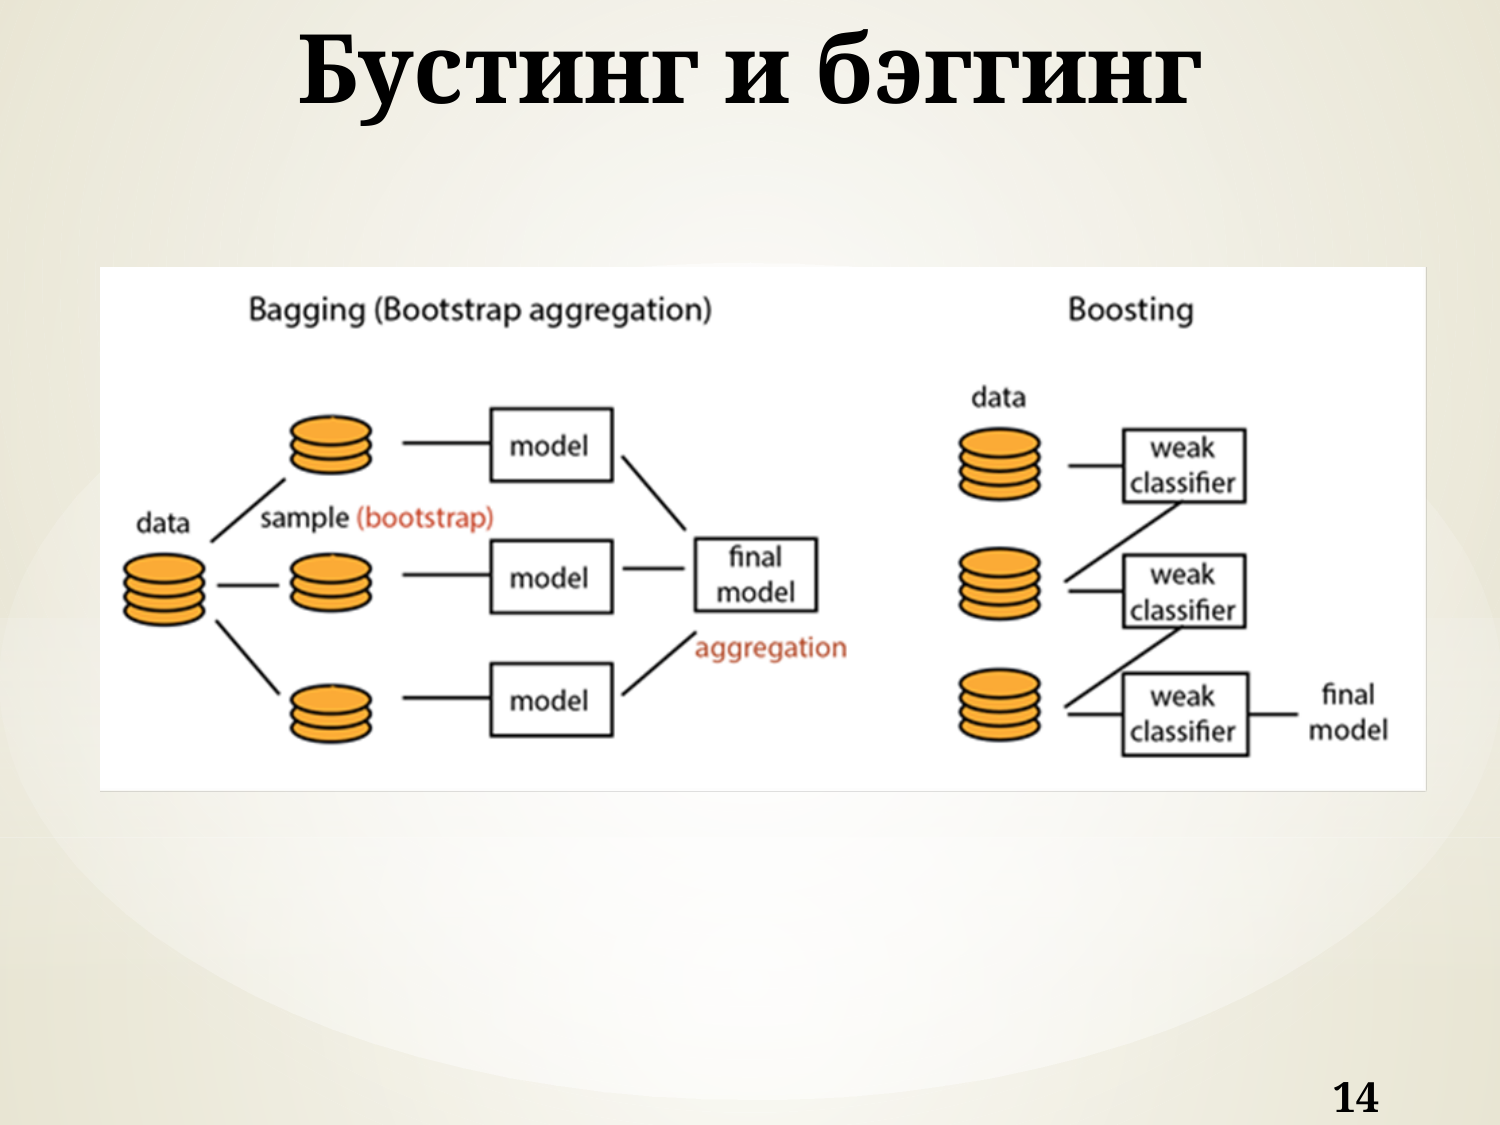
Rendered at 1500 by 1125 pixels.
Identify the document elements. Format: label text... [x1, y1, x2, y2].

picture [100, 266, 1428, 793]
title Бустинг и бэггинг [0, 0, 1500, 149]
list [64, 125, 1436, 1094]
slide_number 14 [1205, 1069, 1500, 1125]
